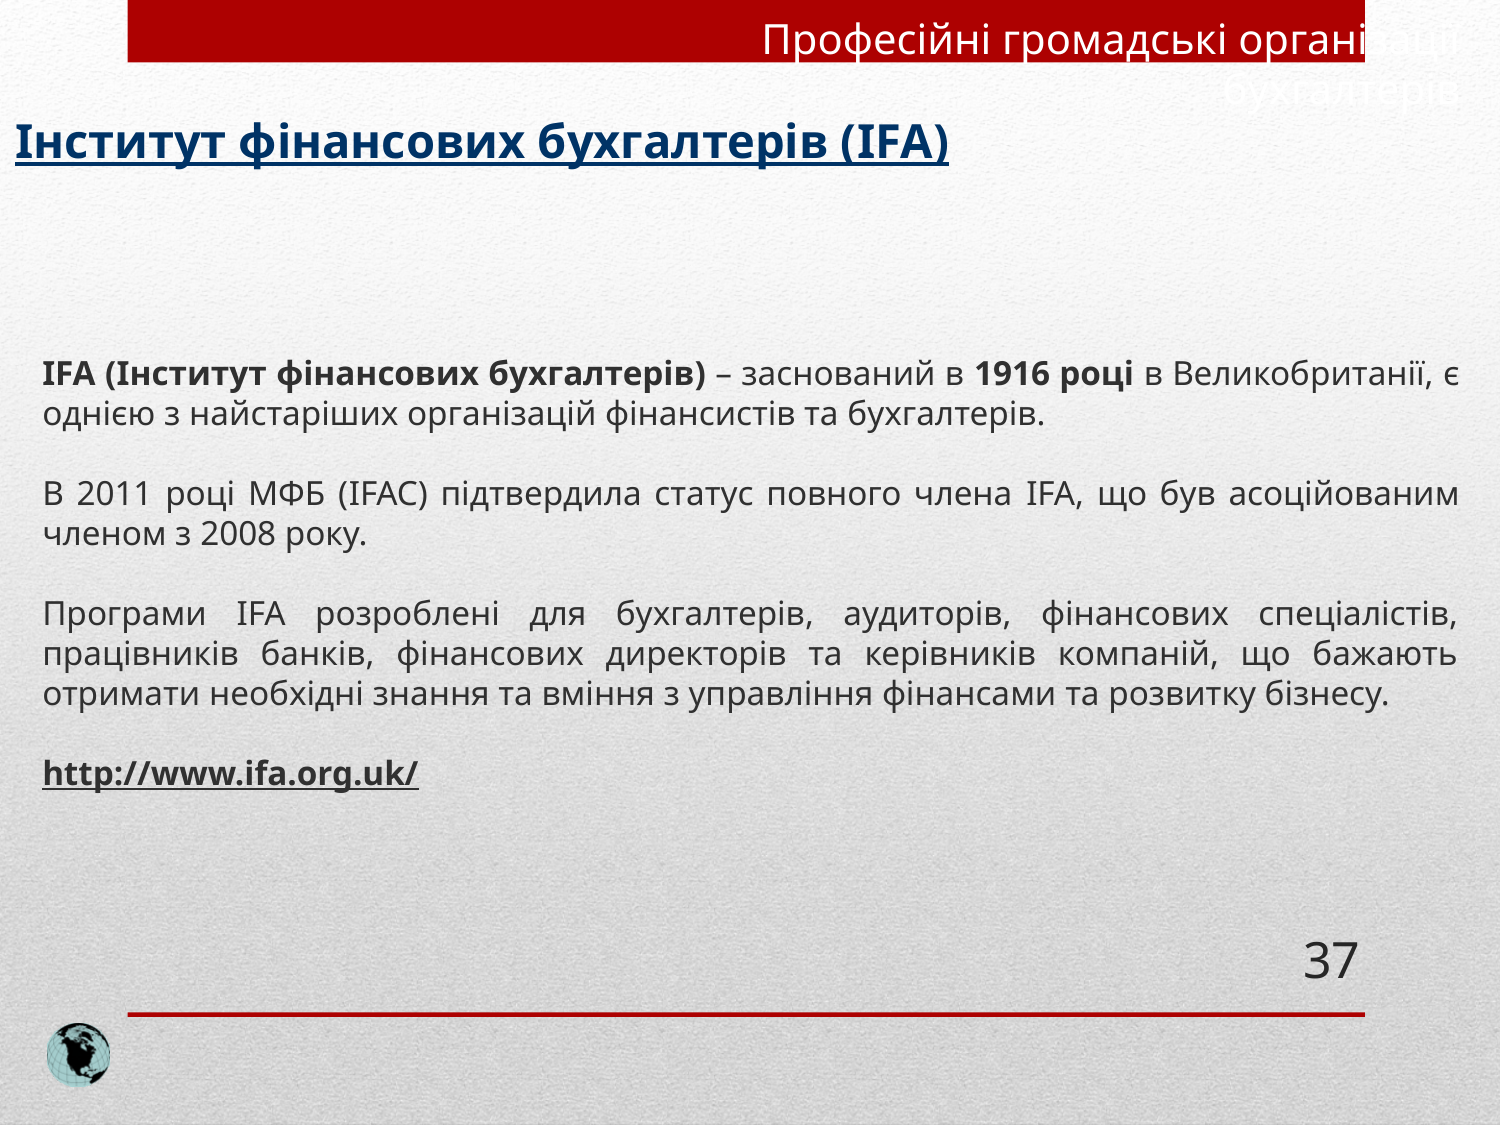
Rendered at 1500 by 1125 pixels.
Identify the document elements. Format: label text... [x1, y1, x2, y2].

list IFA (Інститут фінансових бухгалтерів) – заснований в 1916 році в Великобританії, є однією з найстаріших організацій фінансистів та бухгалтерів. В 2011 році МФБ (IFAC) підтвердила статус повного члена IFA, що був асоційованим членом з 2008 року. Програми IFA розроблені для бухгалтерів, аудиторів, фінансових спеціалістів, працівників банків, фінансових директорів та керівників компаній, що бажають отримати необхідні знання та вміння з управління фінансами та розвитку бізнесу. http://www.ifa.org.uk/ [27, 203, 1475, 946]
picture [46, 1022, 110, 1088]
title Інститут фінансових бухгалтерів (IFA) [0, 103, 1500, 176]
text_box Професійні громадські організації бухгалтерів [510, 5, 1475, 121]
slide_number 37 [1250, 933, 1375, 993]
